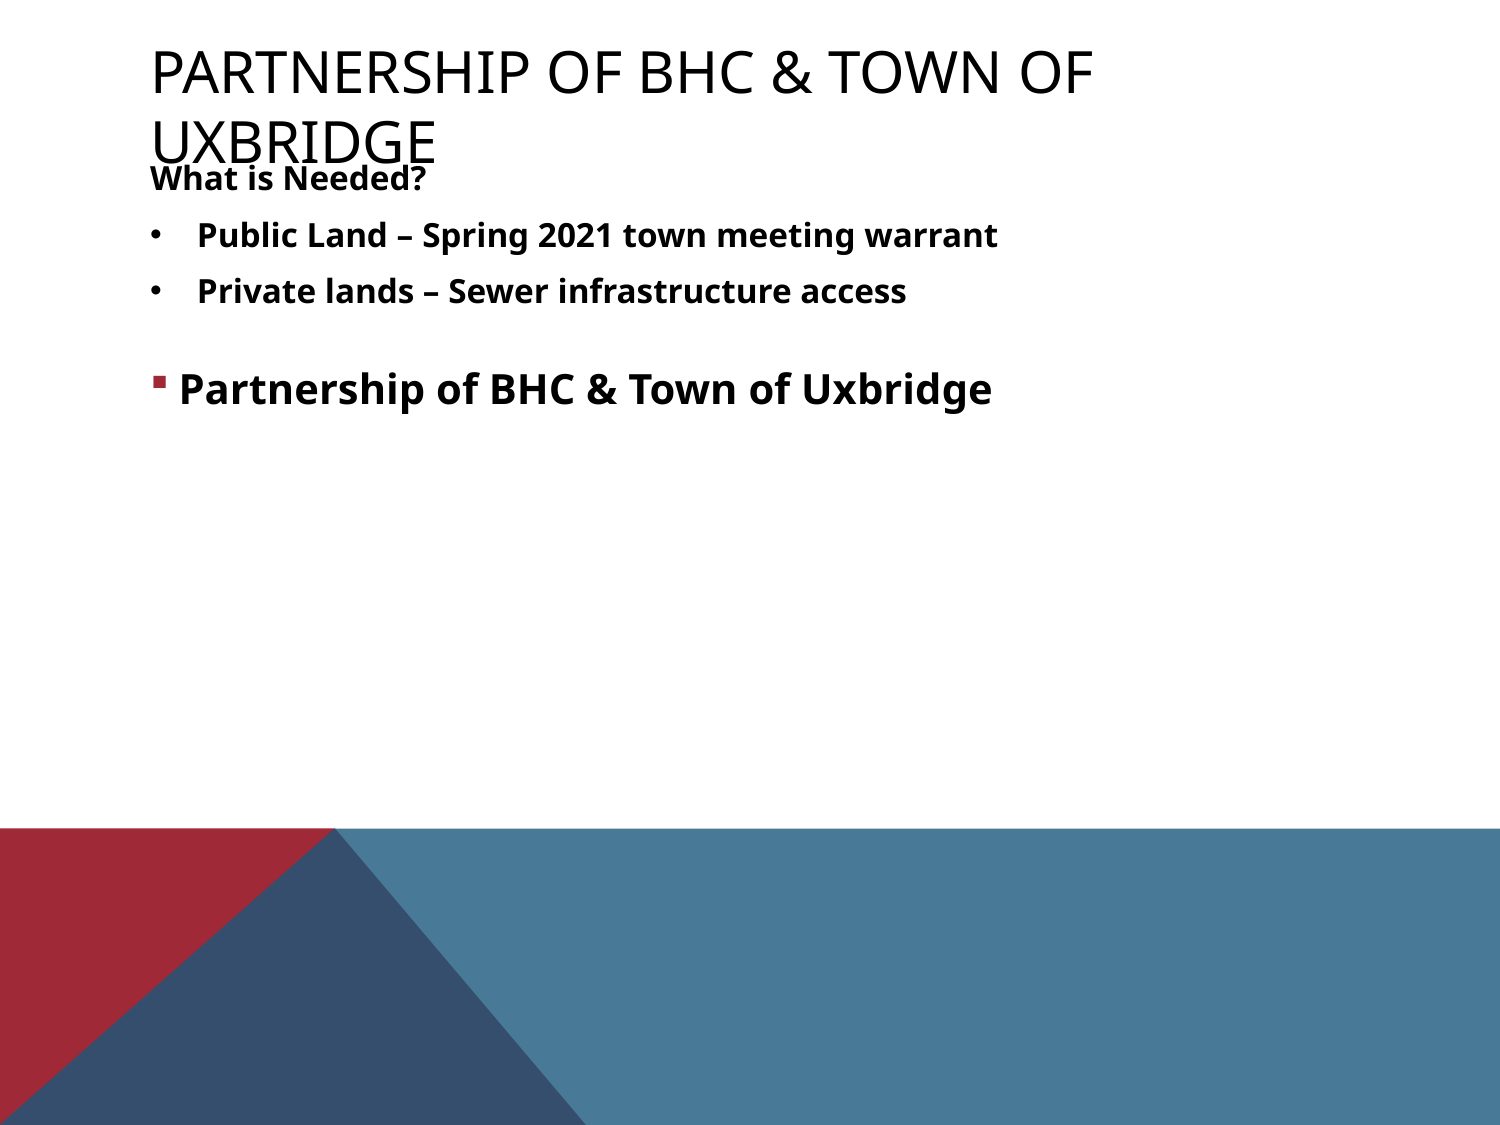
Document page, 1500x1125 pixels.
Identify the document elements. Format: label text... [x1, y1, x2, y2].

title Partnership of BHC & Town of Uxbridge [135, 60, 1369, 149]
list What is Needed? Public Land – Spring 2021 town meeting warrant Private lands – Sewer infrastructure access Partnership of BHC & Town of Uxbridge [135, 149, 1369, 800]
